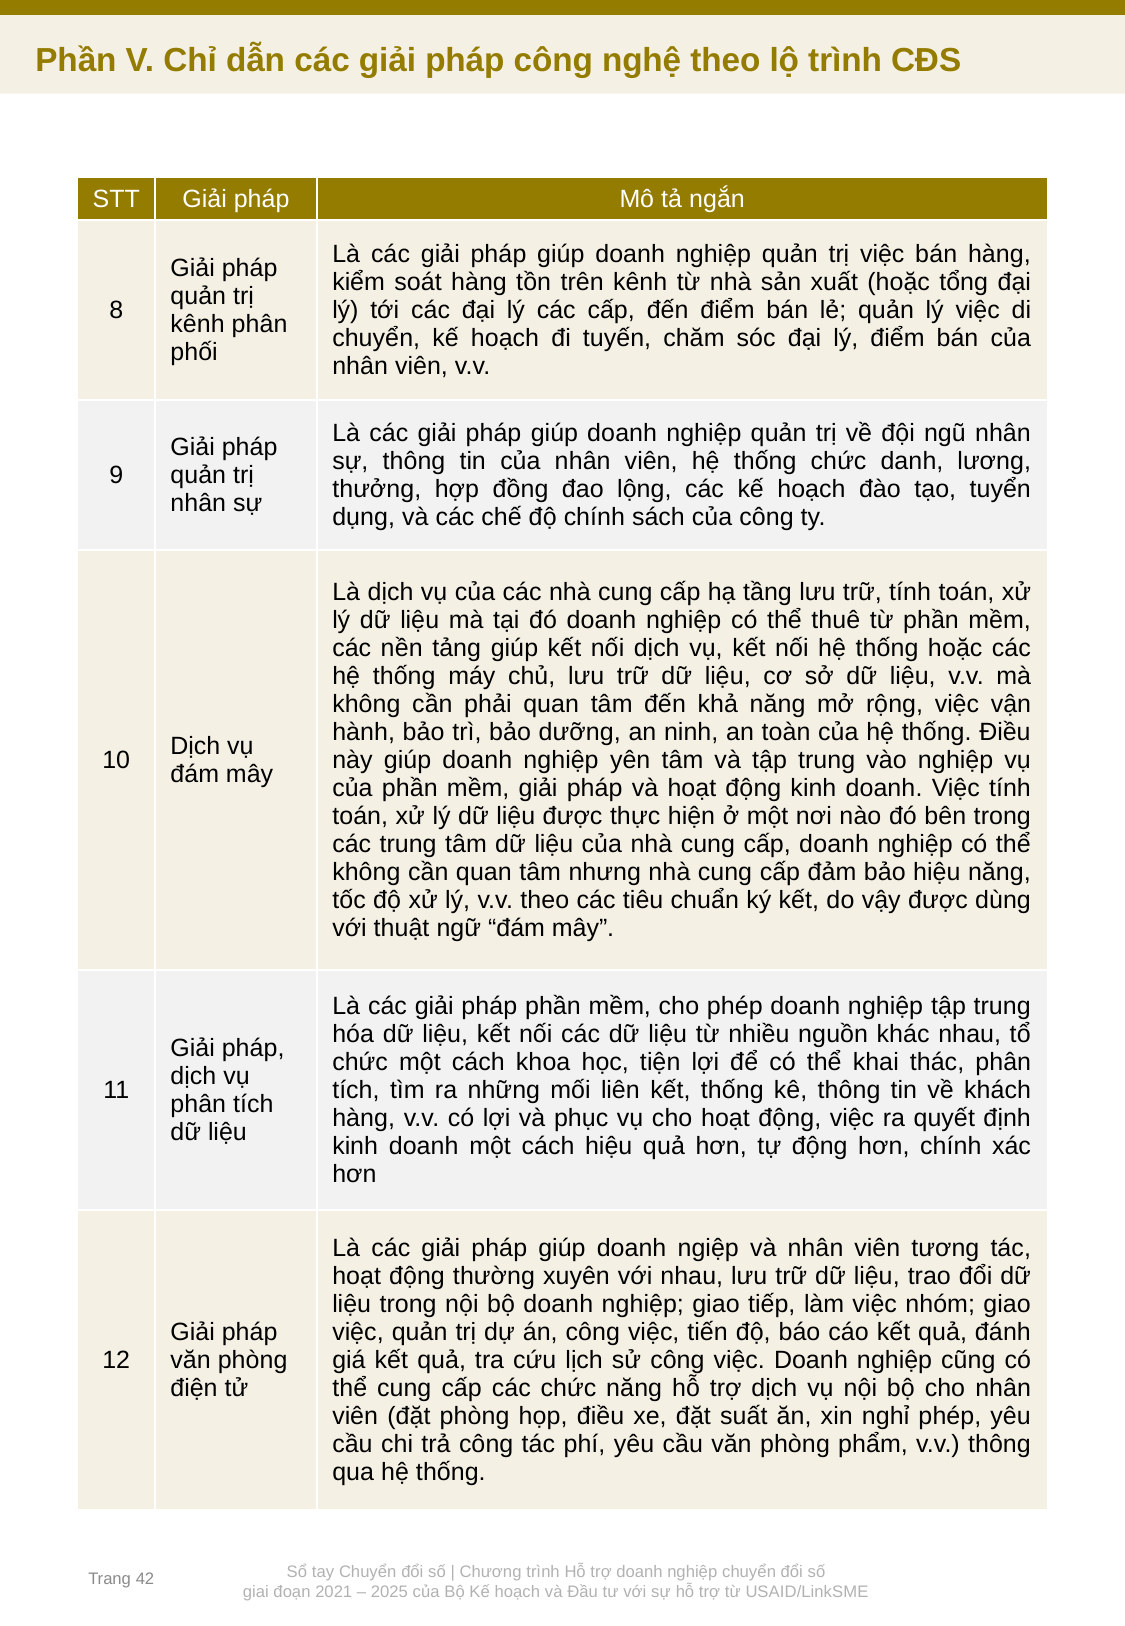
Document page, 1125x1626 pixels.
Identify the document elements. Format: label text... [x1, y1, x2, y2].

table_cell 11 [78, 971, 154, 1209]
table_cell Là các giải pháp giúp doanh nghiệp quản trị việc bán hàng, kiểm soát hàng tồn trên kênh từ nhà sản xuất (hoặc tổng đại lý) tới các đại lý các cấp, đến điểm bán lẻ; quản lý việc di chuyển, kế hoạch đi tuyến, chăm sóc đại lý, điểm bán của nhân viên, v.v. [318, 221, 1047, 399]
table_cell 9 [78, 401, 154, 549]
table_header Giải pháp [156, 178, 316, 219]
table_cell Giải pháp quản trị kênh phân phối [156, 221, 316, 399]
table_header STT [78, 178, 154, 219]
table_cell Là các giải pháp phần mềm, cho phép doanh nghiệp tập trung hóa dữ liệu, kết nối các dữ liệu từ nhiều nguồn khác nhau, tổ chức một cách khoa học, tiện lợi để có thể khai thác, phân tích, tìm ra những mối liên kết, thống kê, thông tin về khách hàng, v.v. có lợi và phục vụ cho hoạt động, việc ra quyết định kinh doanh một cách hiệu quả hơn, tự động hơn, chính xác hơn [318, 971, 1047, 1209]
footer Sổ tay Chuyển đổi số | Chương trình Hỗ trợ doanh nghiệp chuyển đổi số giai đoạn 2021 – 2025 của Bộ Kế hoạch và Đầu tư với sự hỗ trợ từ USAID/LinkSME [65, 1561, 1048, 1600]
table_cell Giải pháp văn phòng điện tử [156, 1211, 316, 1509]
table_header Mô tả ngắn [318, 178, 1047, 219]
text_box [0, 0, 1125, 94]
table_cell 8 [78, 221, 154, 399]
table_cell Dịch vụ đám mây [156, 551, 316, 969]
slide_number Trang 42 [0, 1560, 170, 1595]
table_cell Là dịch vụ của các nhà cung cấp hạ tầng lưu trữ, tính toán, xử lý dữ liệu mà tại đó doanh nghiệp có thể thuê từ phần mềm, các nền tảng giúp kết nối dịch vụ, kết nối hệ thống hoặc các hệ thống máy chủ, lưu trữ dữ liệu, cơ sở dữ liệu, v.v. mà không cần phải quan tâm đến khả năng mở rộng, việc vận hành, bảo trì, bảo dưỡng, an ninh, an toàn của hệ thống. Điều này giúp doanh nghiệp yên tâm và tập trung vào nghiệp vụ của phần mềm, giải pháp và hoạt động kinh doanh. Việc tính toán, xử lý dữ liệu được thực hiện ở một nơi nào đó bên trong các trung tâm dữ liệu của nhà cung cấp, doanh nghiệp có thể không cần quan tâm nhưng nhà cung cấp đảm bảo hiệu năng, tốc độ xử lý, v.v. theo các tiêu chuẩn ký kết, do vậy được dùng với thuật ngữ “đám mây”. [318, 551, 1047, 969]
table_cell Giải pháp, dịch vụ phân tích dữ liệu [156, 971, 316, 1209]
table_cell 12 [78, 1211, 154, 1509]
table_cell Là các giải pháp giúp doanh ngiệp và nhân viên tương tác, hoạt động thường xuyên với nhau, lưu trữ dữ liệu, trao đổi dữ liệu trong nội bộ doanh nghiệp; giao tiếp, làm việc nhóm; giao việc, quản trị dự án, công việc, tiến độ, báo cáo kết quả, đánh giá kết quả, tra cứu lịch sử công việc. Doanh nghiệp cũng có thể cung cấp các chức năng hỗ trợ dịch vụ nội bộ cho nhân viên (đặt phòng họp, điều xe, đặt suất ăn, xin nghỉ phép, yêu cầu chi trả công tác phí, yêu cầu văn phòng phẩm, v.v.) thông qua hệ thống. [318, 1211, 1047, 1509]
table_cell Giải pháp quản trị nhân sự [156, 401, 316, 549]
table_cell 10 [78, 551, 154, 969]
table_cell Là các giải pháp giúp doanh nghiệp quản trị về đội ngũ nhân sự, thông tin của nhân viên, hệ thống chức danh, lương, thưởng, hợp đồng đao lộng, các kế hoạch đào tạo, tuyển dụng, và các chế độ chính sách của công ty. [318, 401, 1047, 549]
